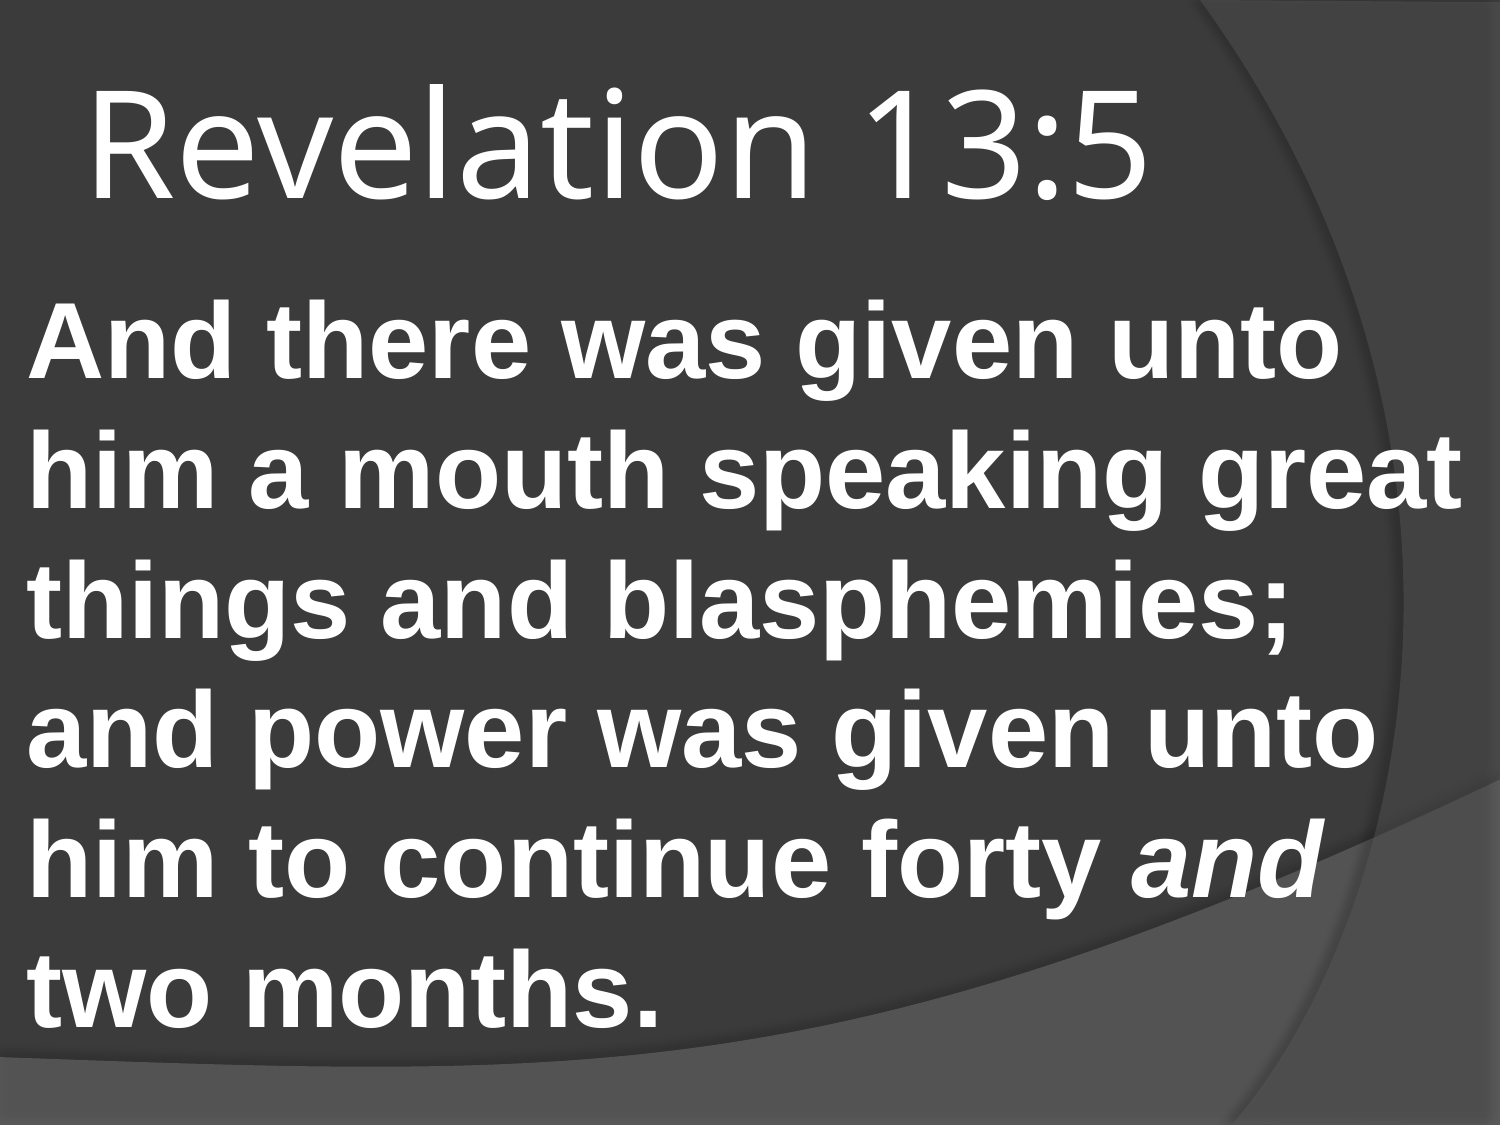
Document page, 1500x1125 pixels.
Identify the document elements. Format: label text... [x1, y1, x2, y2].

list And there was given unto him a mouth speaking great things and blasphemies; and power was given unto him to continue forty and two months. [5, 262, 1488, 1125]
title Revelation 13:5 [75, 45, 1300, 233]
